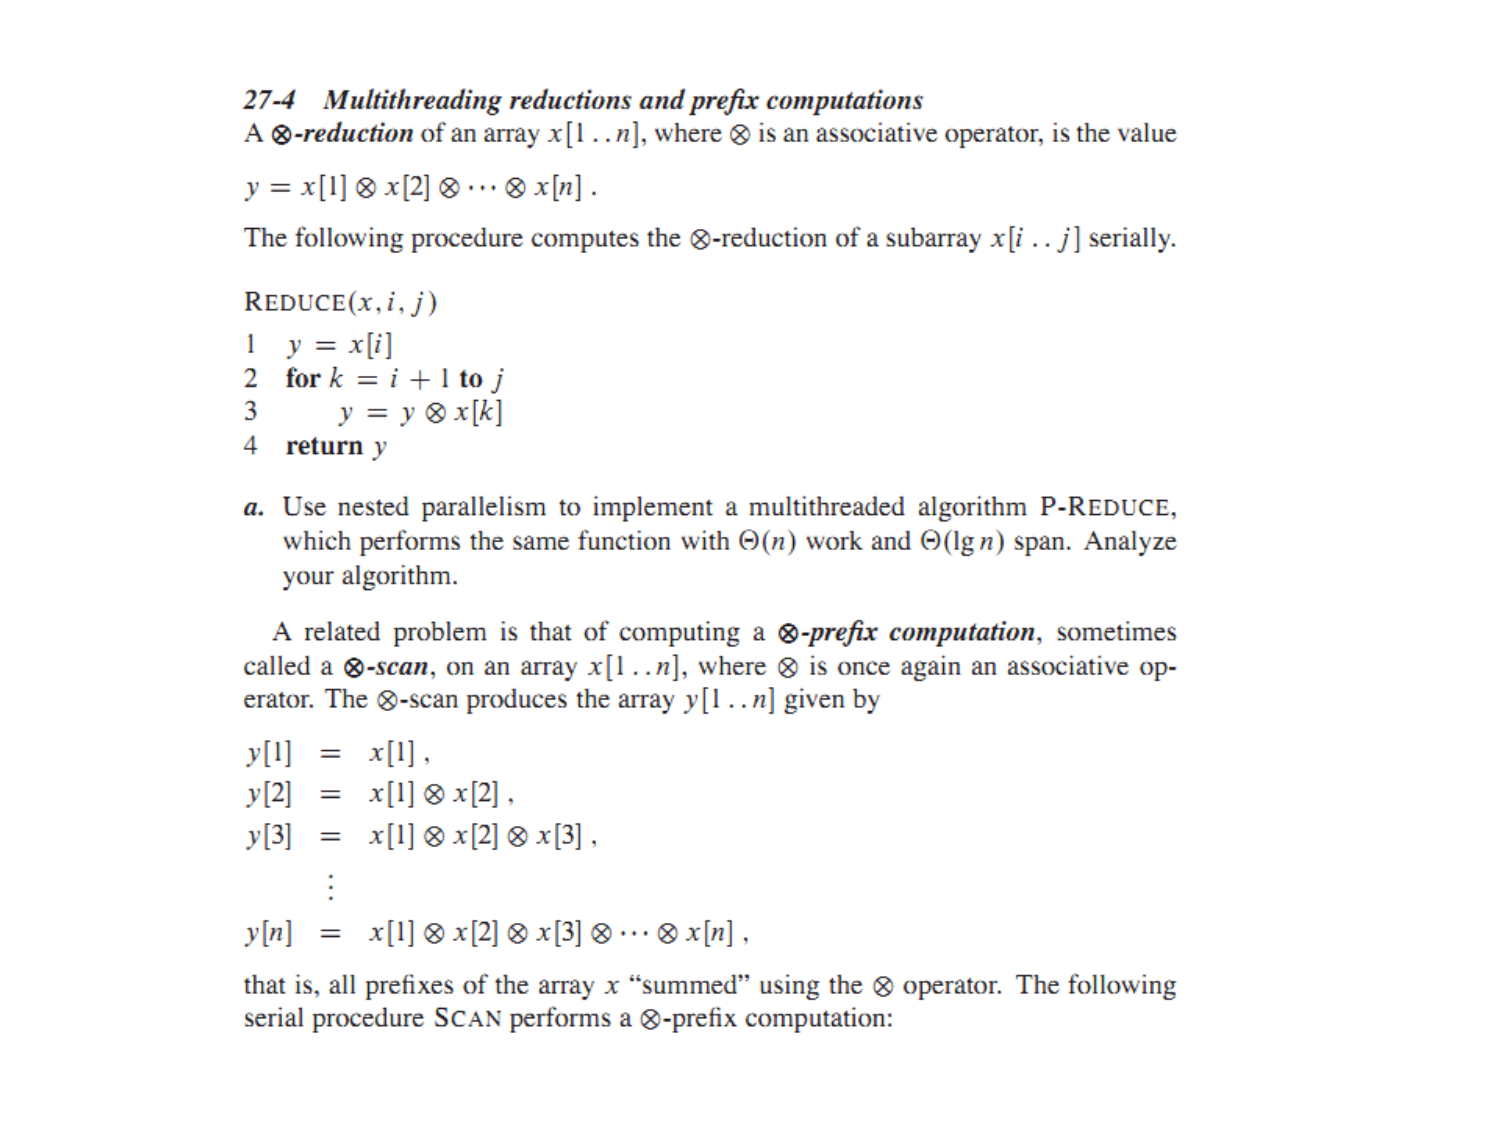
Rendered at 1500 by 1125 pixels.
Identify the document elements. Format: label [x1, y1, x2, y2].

picture [231, 66, 1269, 1059]
